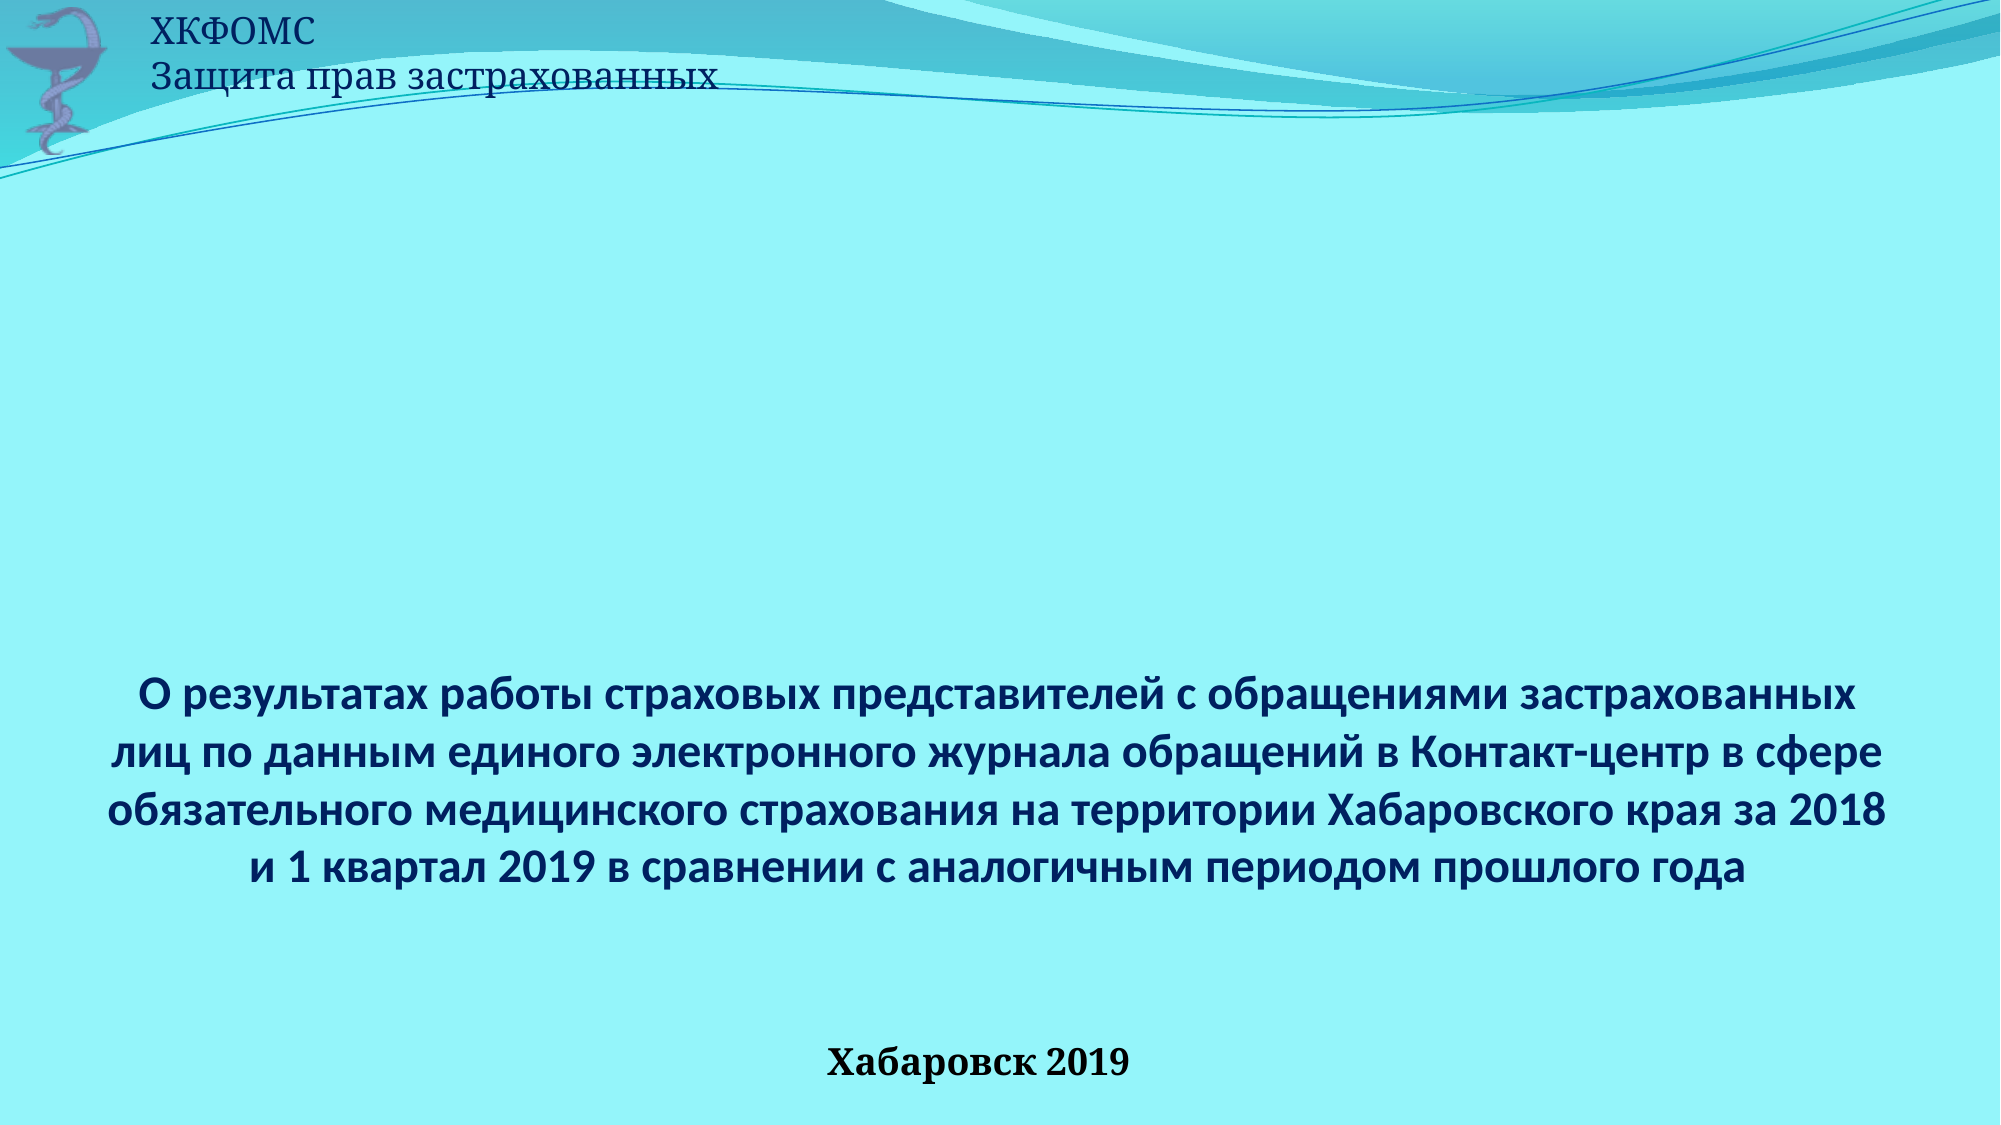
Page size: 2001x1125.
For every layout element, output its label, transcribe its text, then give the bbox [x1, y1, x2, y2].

picture [5, 7, 124, 155]
text_box ХКФОМС Защита прав застрахованных [135, 0, 1136, 105]
text_box Хабаровск 2019 [812, 1030, 1152, 1091]
title О результатах работы страховых представителей с обращениями застрахованных лиц по данным единого электронного журнала обращений в Контакт-центр в сфере обязательного медицинского страхования на территории Хабаровского края за 2018 и 1 квартал 2019 в сравнении с аналогичным периодом прошлого года [99, 172, 1900, 893]
